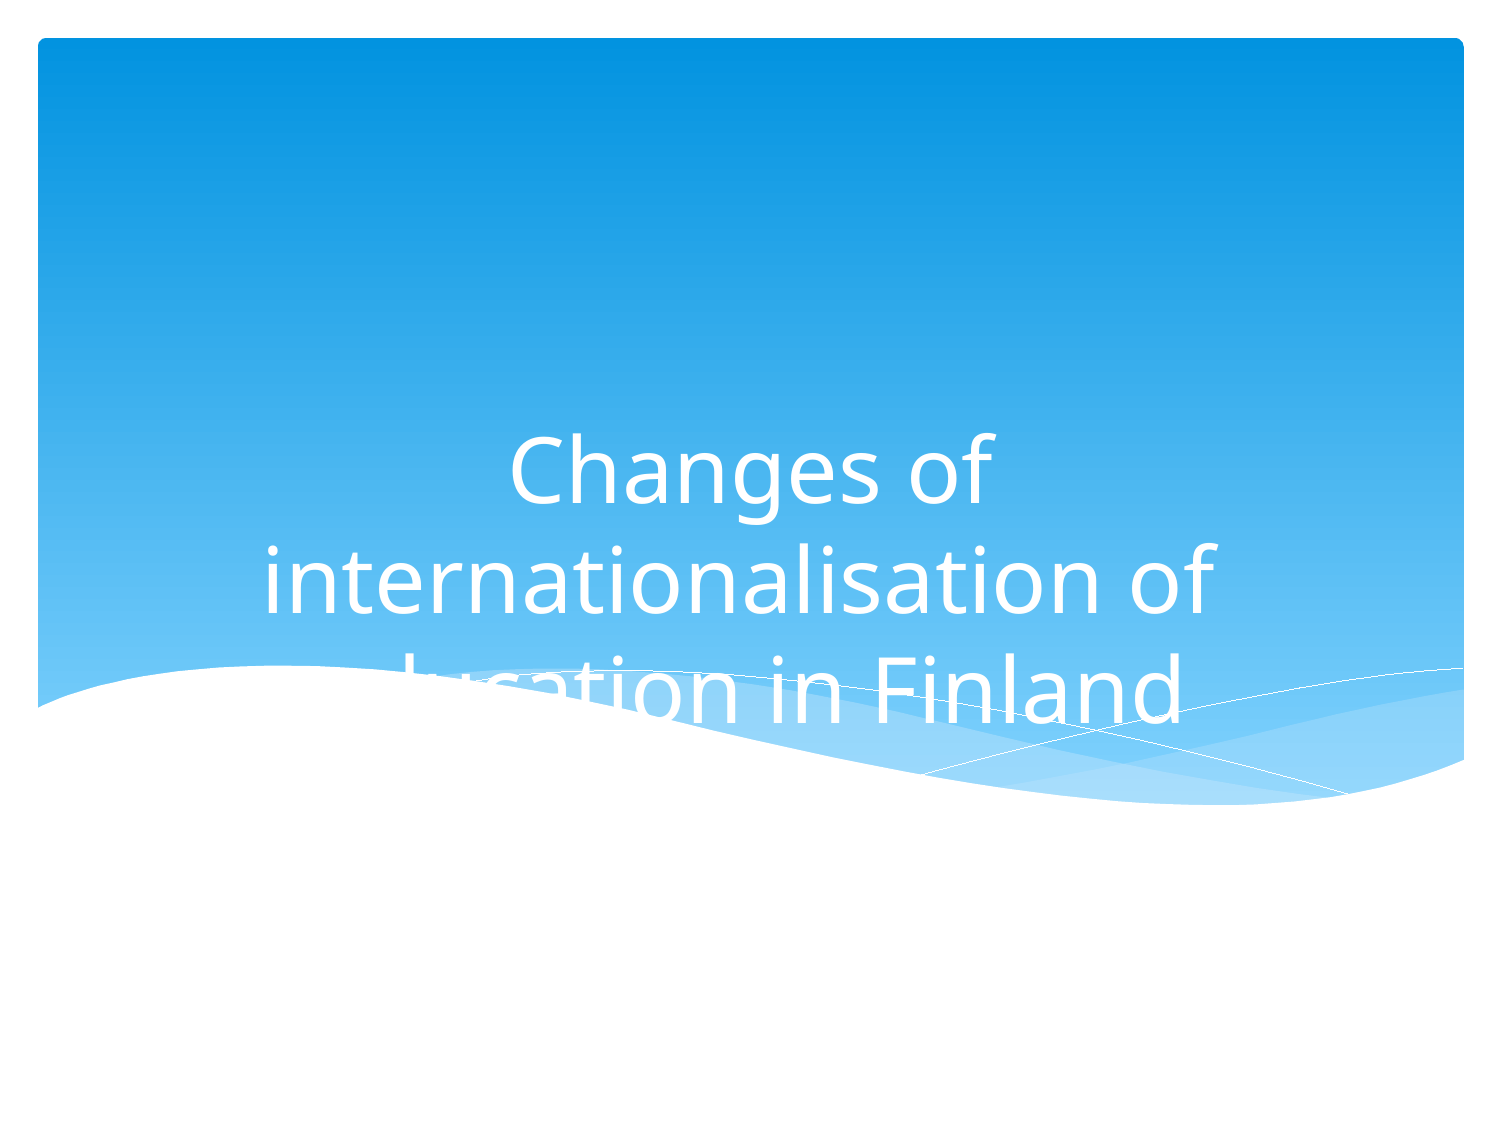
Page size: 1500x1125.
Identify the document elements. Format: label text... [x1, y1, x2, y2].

title Changes of internationalisation of education in Finland [113, 404, 1389, 655]
